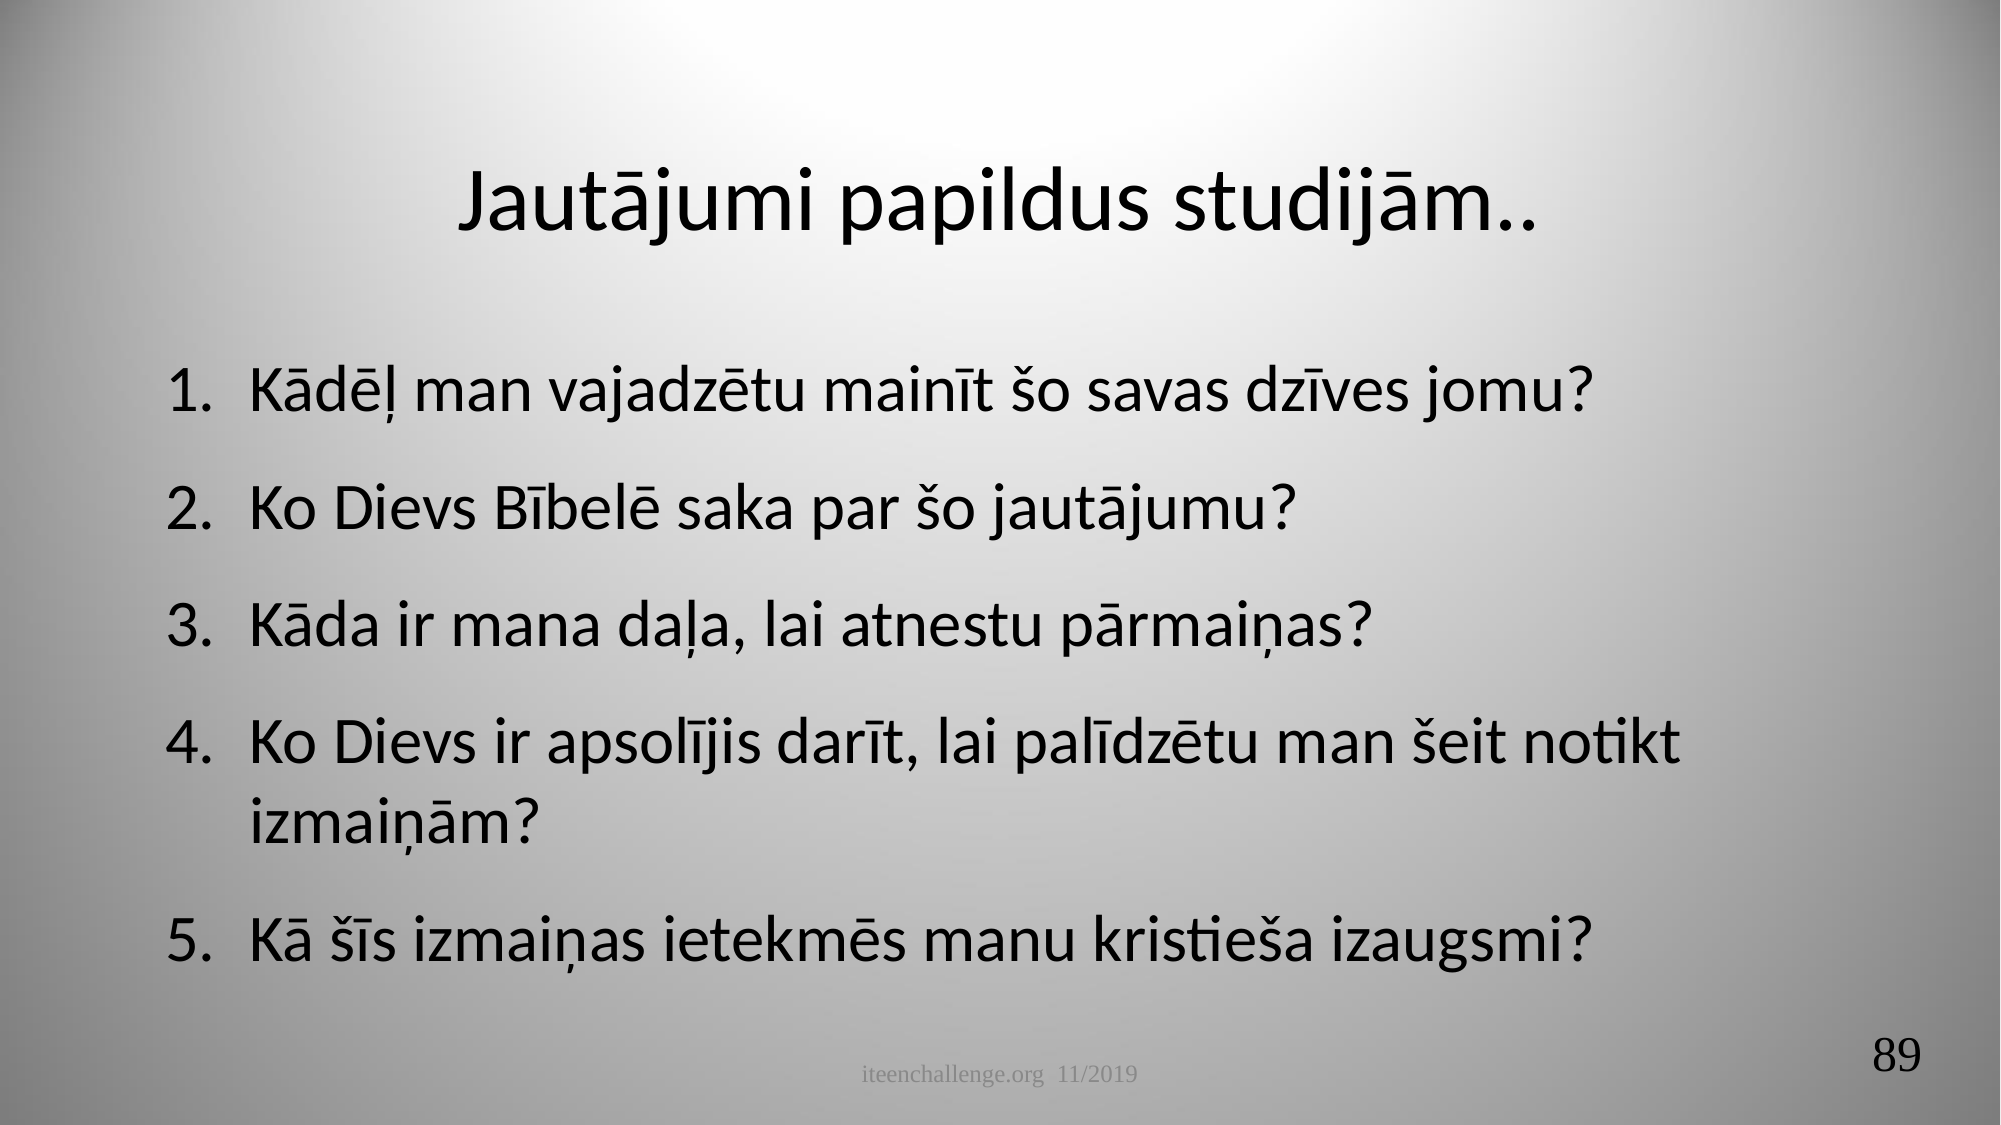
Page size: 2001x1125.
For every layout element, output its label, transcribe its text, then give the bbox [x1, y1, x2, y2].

footer iteenchallenge.org 11/2019 [683, 1042, 1317, 1103]
list Kādēļ man vajadzētu mainīt šo savas dzīves jomu? Ko Dievs Bībelē saka par šo jautājumu? Kāda ir mana daļa, lai atnestu pārmaiņas? Ko Dievs ir apsolījis darīt, lai palīdzētu man šeit notikt izmaiņām? Kā šīs izmaiņas ietekmēs manu kristieša izaugsmi? [150, 337, 1788, 1050]
picture [0, 0, 2001, 1125]
slide_number 89 [1775, 999, 1938, 1103]
title Jautājumi papildus studijām.. [150, 99, 1850, 288]
